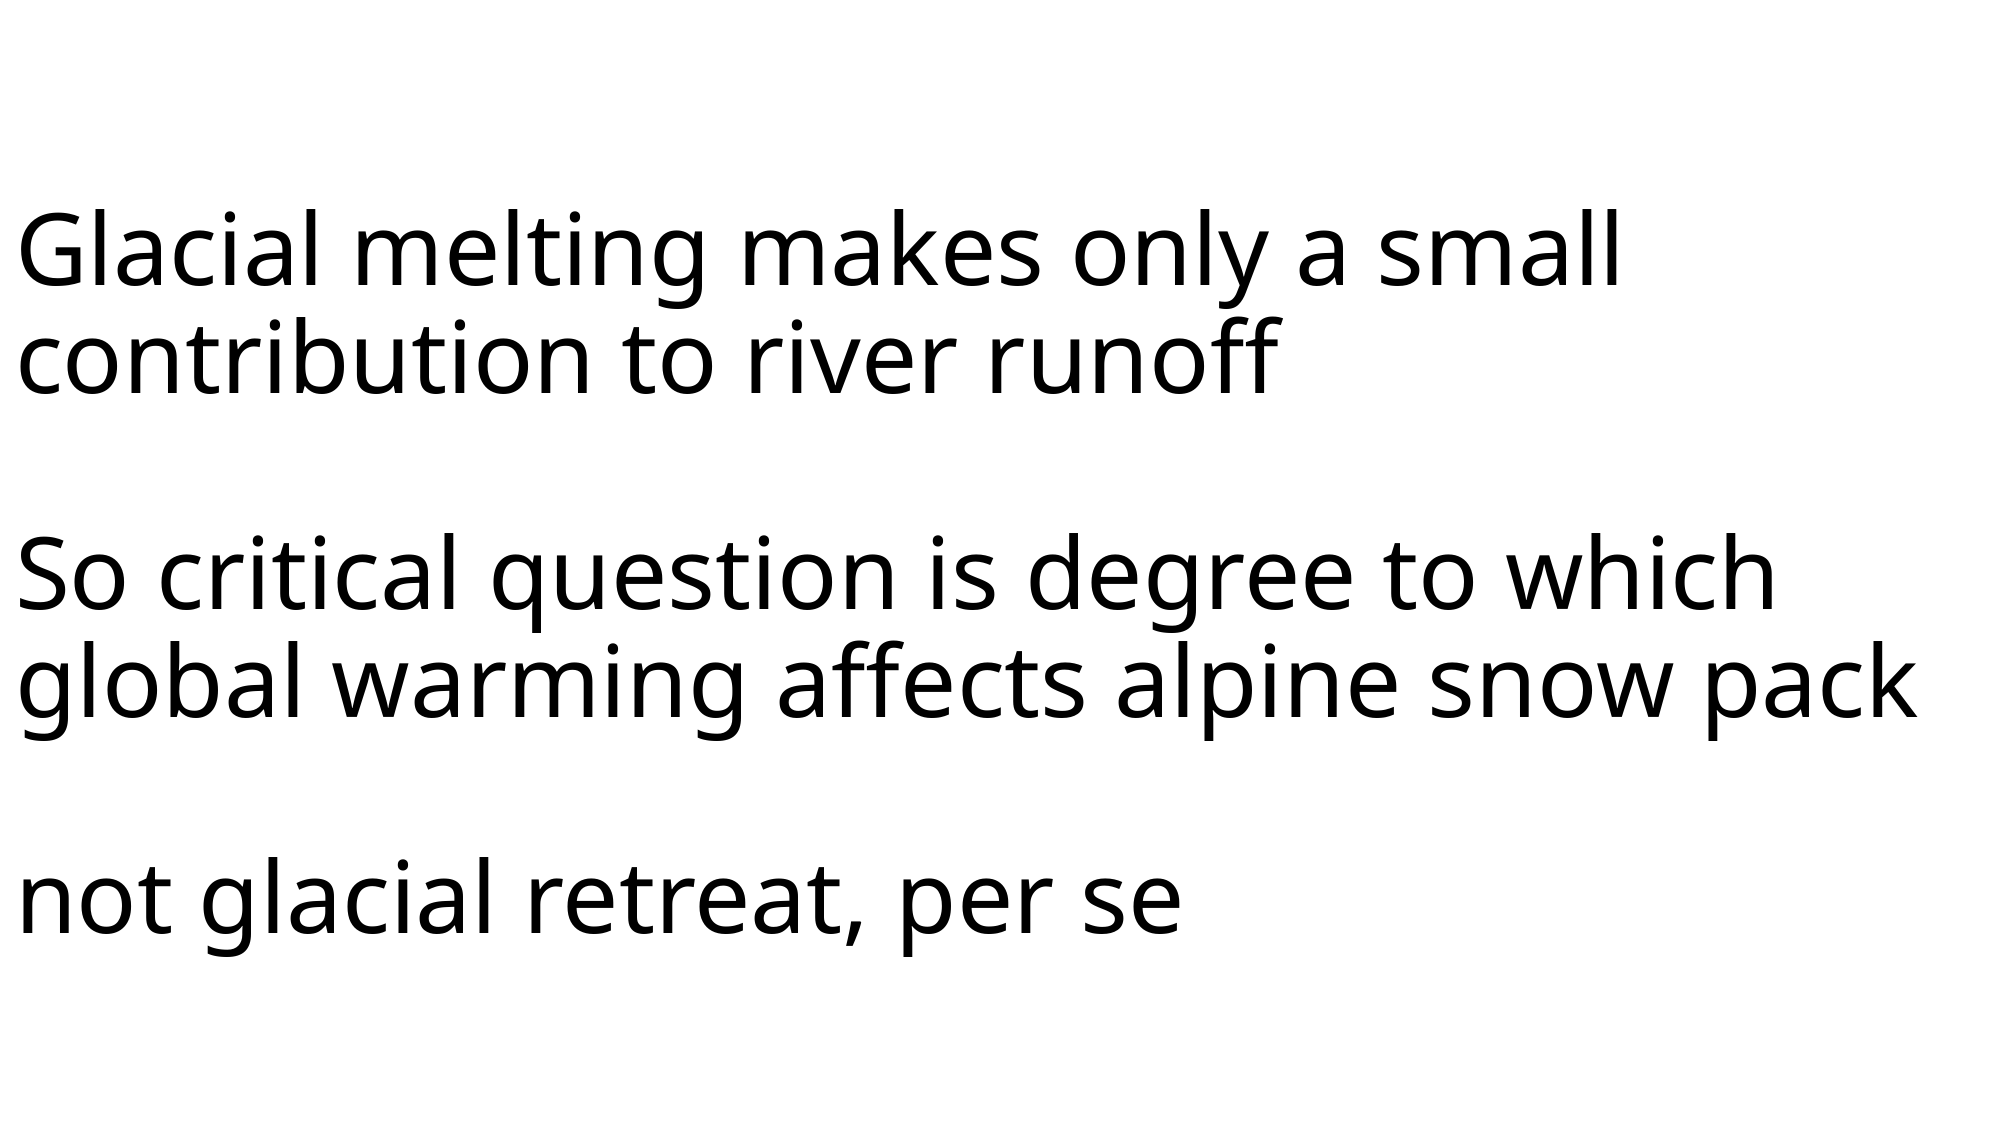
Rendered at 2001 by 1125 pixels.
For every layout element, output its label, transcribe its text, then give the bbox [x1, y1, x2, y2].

text_box Glacial melting makes only a small contribution to river runoff So critical question is degree to which global warming affects alpine snow pack not glacial retreat, per se [0, 177, 2000, 978]
